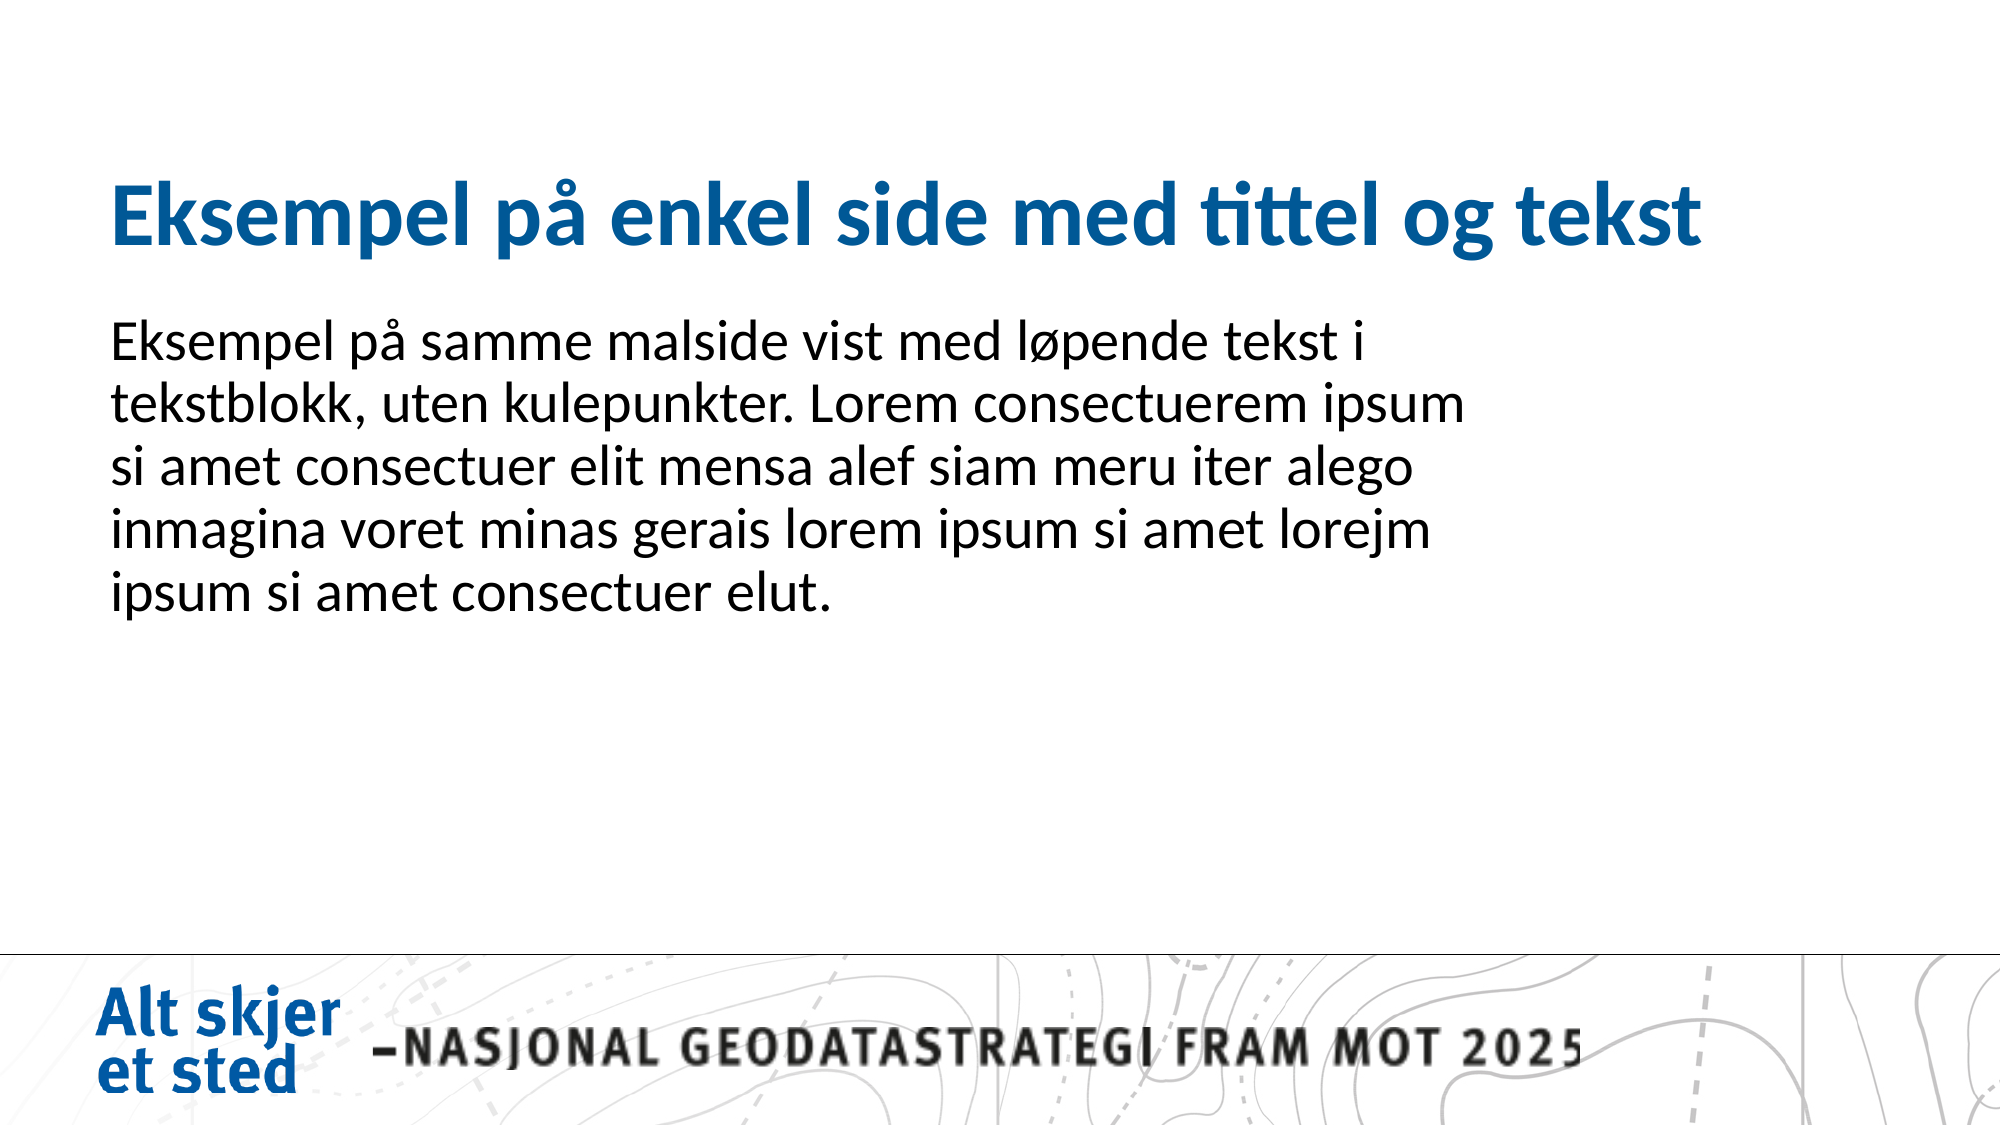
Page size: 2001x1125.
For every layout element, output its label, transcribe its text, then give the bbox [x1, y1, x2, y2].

title Eksempel på enkel side med tittel og tekst [95, 36, 1898, 273]
list Eksempel på samme malside vist med løpende tekst i tekstblokk, uten kulepunkter. Lorem consectuerem ipsum si amet consectuer elit mensa alef siam meru iter alego inmagina voret minas gerais lorem ipsum si amet lorejm ipsum si amet consectuer elut. [95, 302, 1519, 942]
